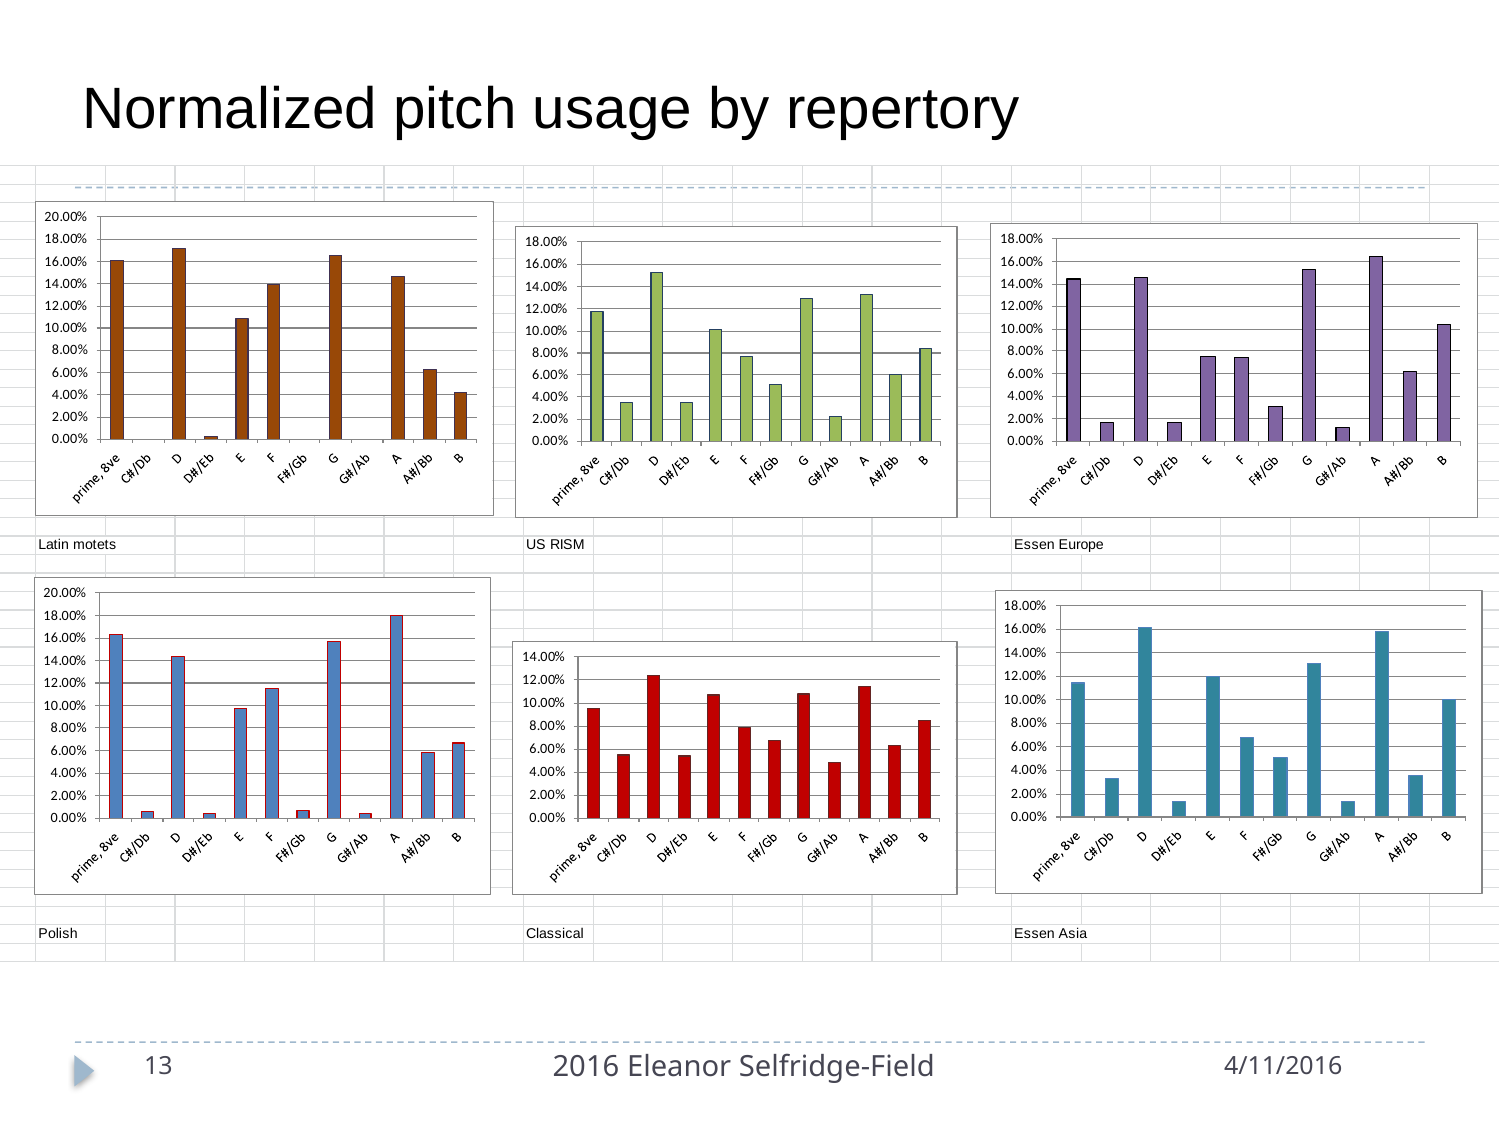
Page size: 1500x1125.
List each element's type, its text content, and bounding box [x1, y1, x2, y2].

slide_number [1209, 1042, 1426, 1103]
text_box Normalized pitch usage by repertory [67, 62, 1036, 148]
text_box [0, 164, 1500, 963]
footer 2016 Eleanor Selfridge-Field [375, 1039, 950, 1100]
slide_number 13 [100, 1042, 188, 1103]
